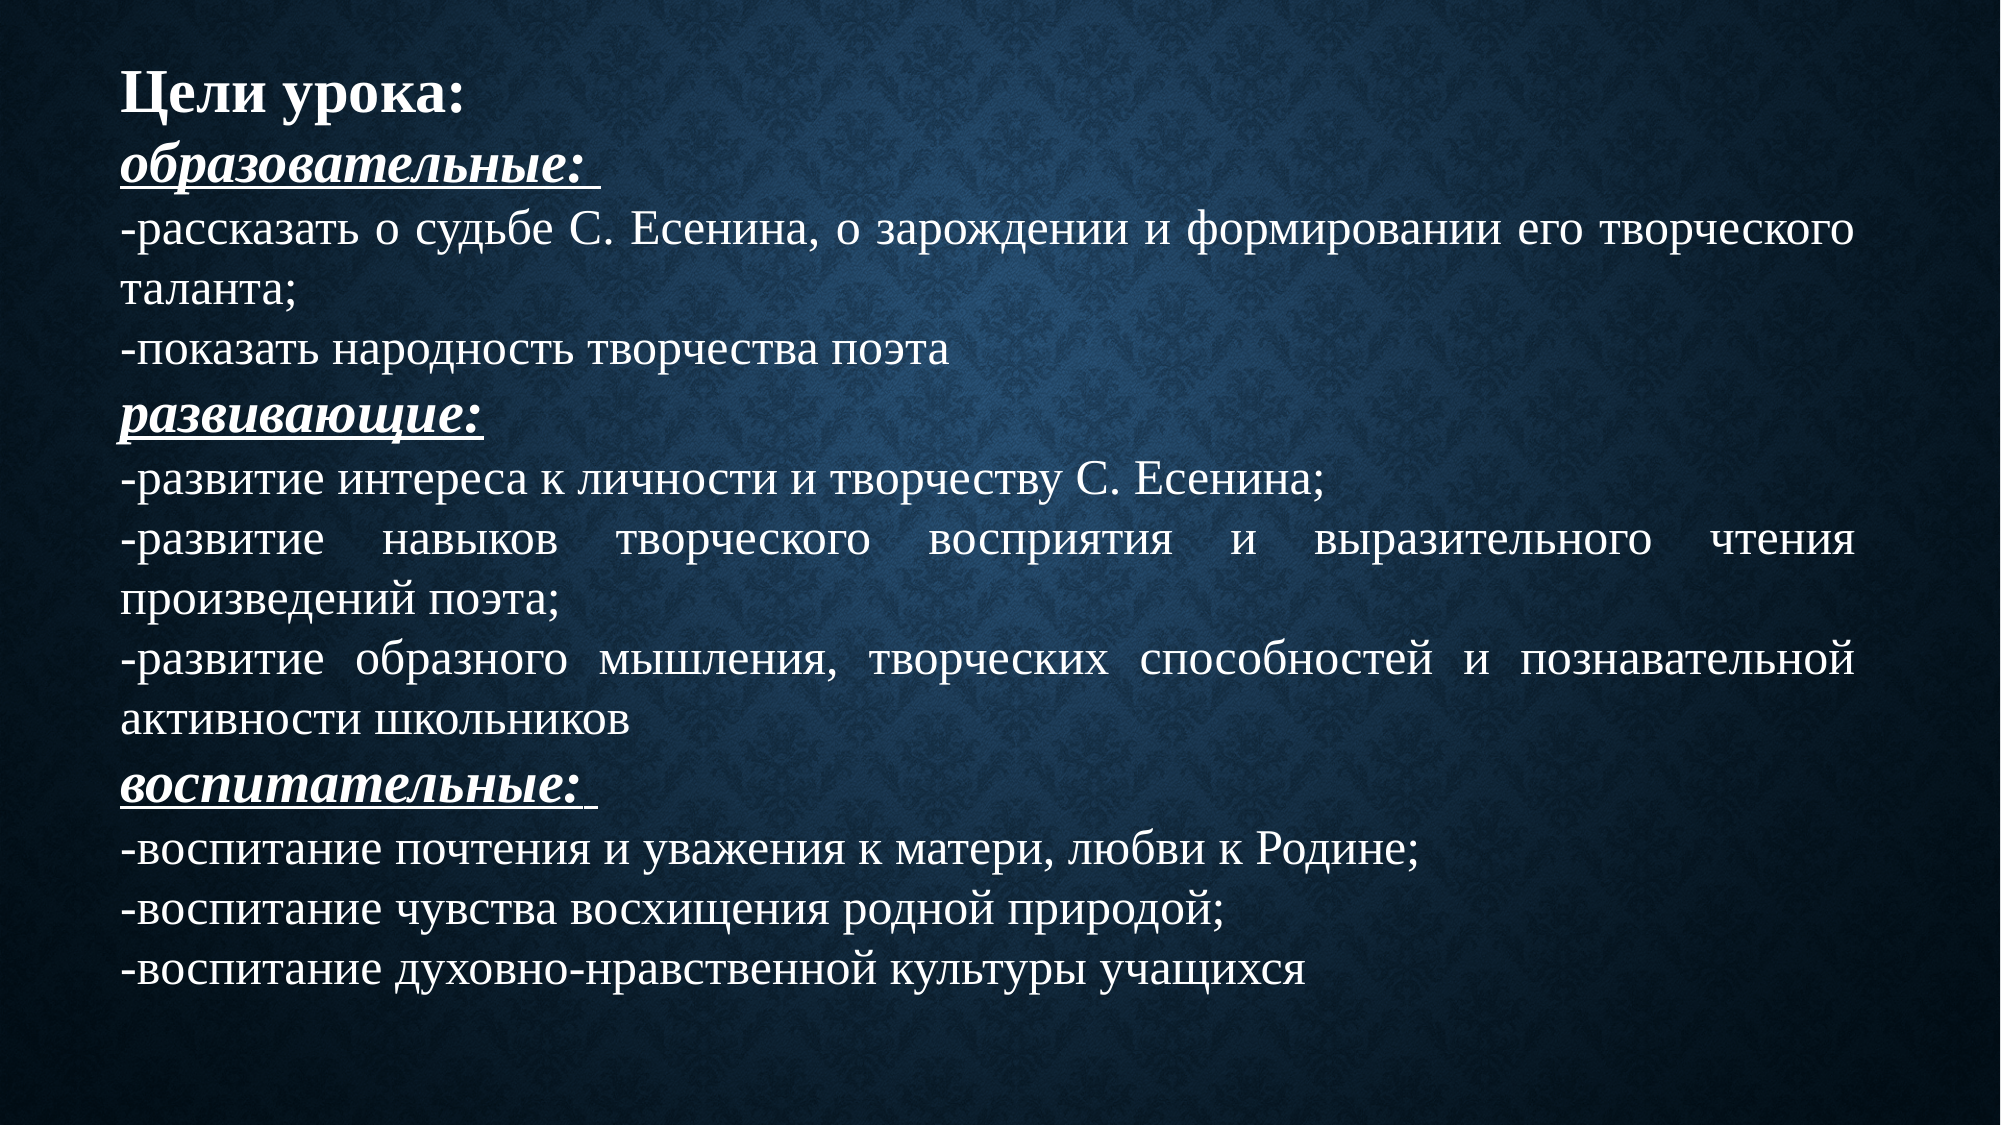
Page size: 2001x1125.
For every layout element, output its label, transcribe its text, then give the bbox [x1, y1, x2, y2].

text_box Цели урока: образовательные: -рассказать о судьбе С. Есенина, о зарождении и формировании его творческого таланта; -показать народность творчества поэта развивающие: -развитие интереса к личности и творчеству С. Есенина; -развитие навыков творческого восприятия и выразительного чтения произведений поэта; -развитие образного мышления, творческих способностей и познавательной активности школьников воспитательные: -воспитание почтения и уважения к матери, любви к Родине; -воспитание чувства восхищения родной природой; -воспитание духовно-нравственной культуры учащихся [105, 42, 1871, 1002]
